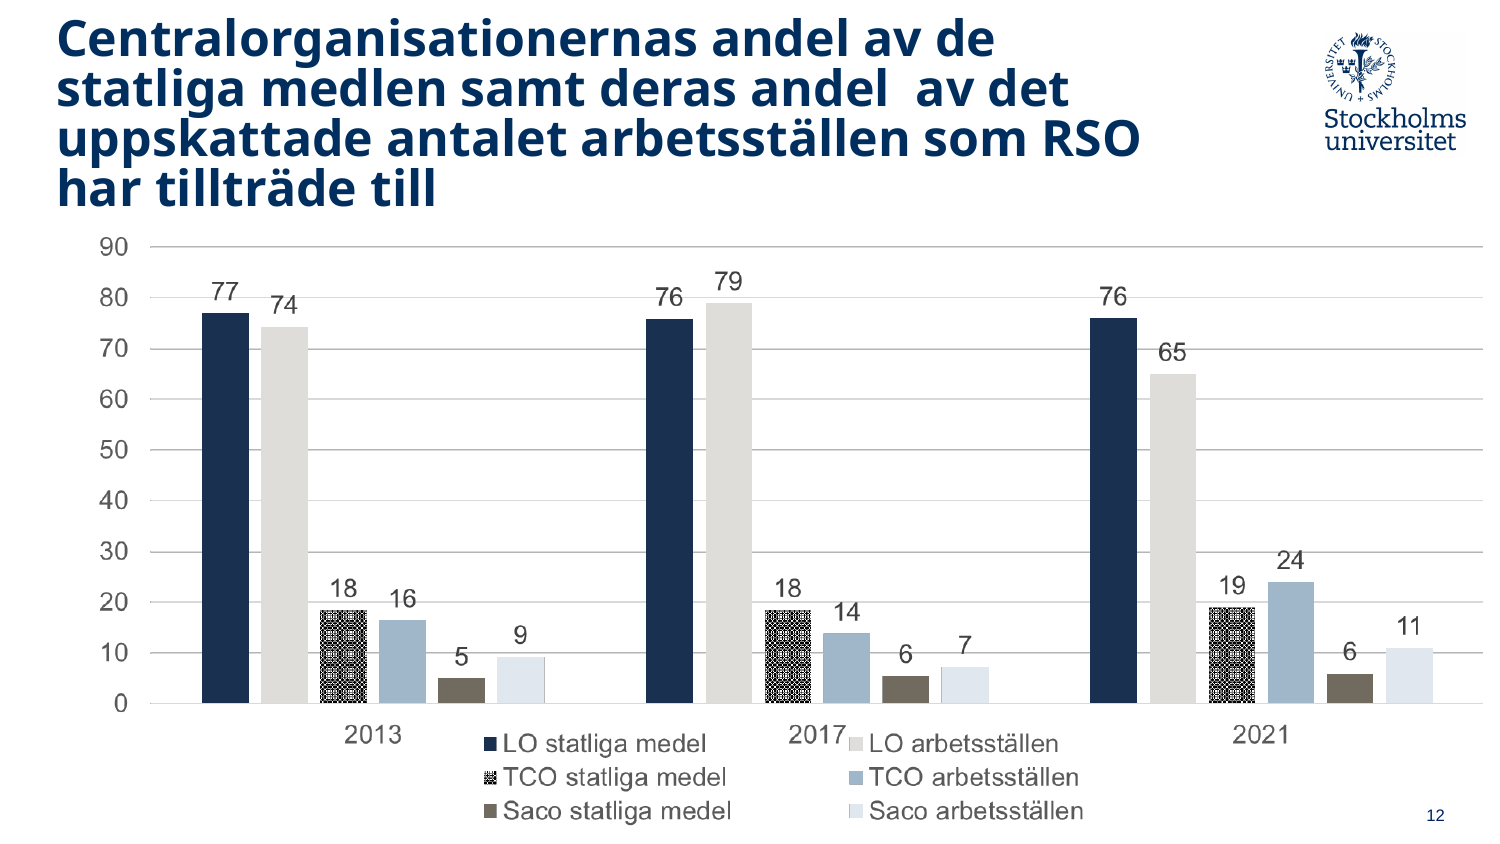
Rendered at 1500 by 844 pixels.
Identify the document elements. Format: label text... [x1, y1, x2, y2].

picture [1324, 32, 1466, 157]
picture [88, 224, 1500, 844]
title Centralorganisationernas andel av de statliga medlen samt deras andel av det uppskattade antalet arbetsställen som RSO har tillträde till [41, 8, 1165, 107]
